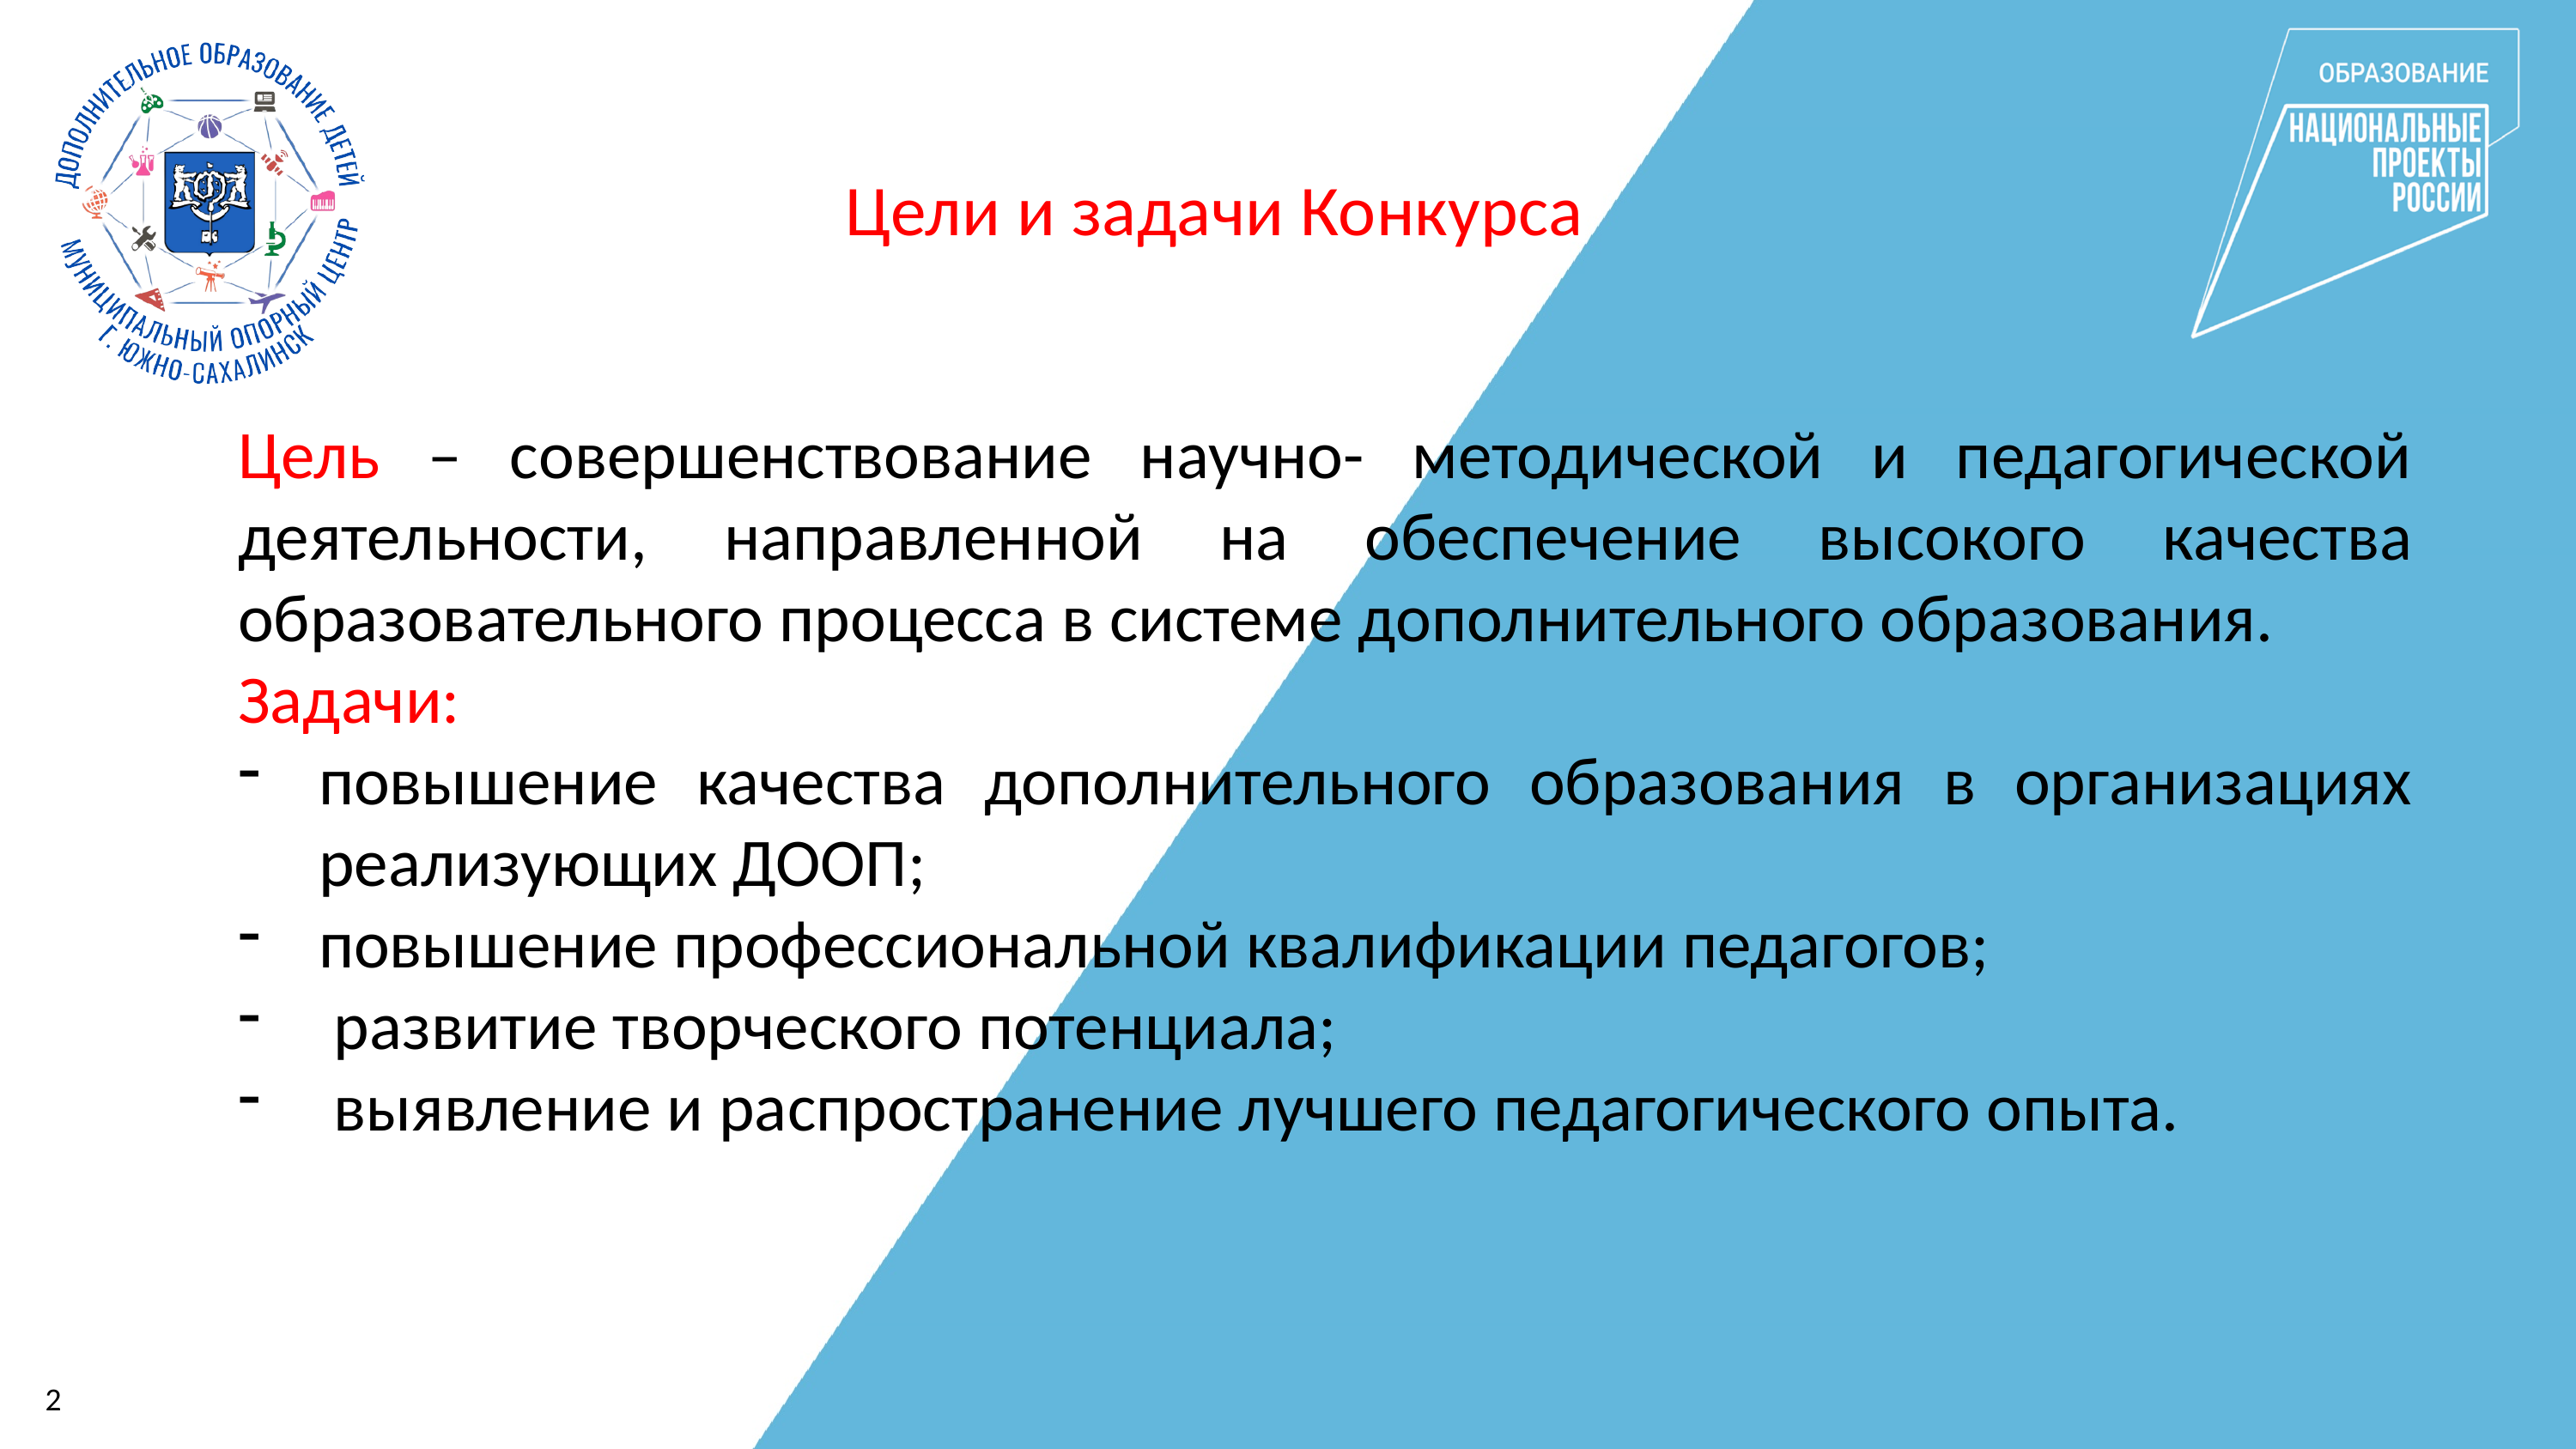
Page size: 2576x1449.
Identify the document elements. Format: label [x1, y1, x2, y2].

chart [544, 392, 1994, 1356]
picture [0, 0, 2576, 1449]
